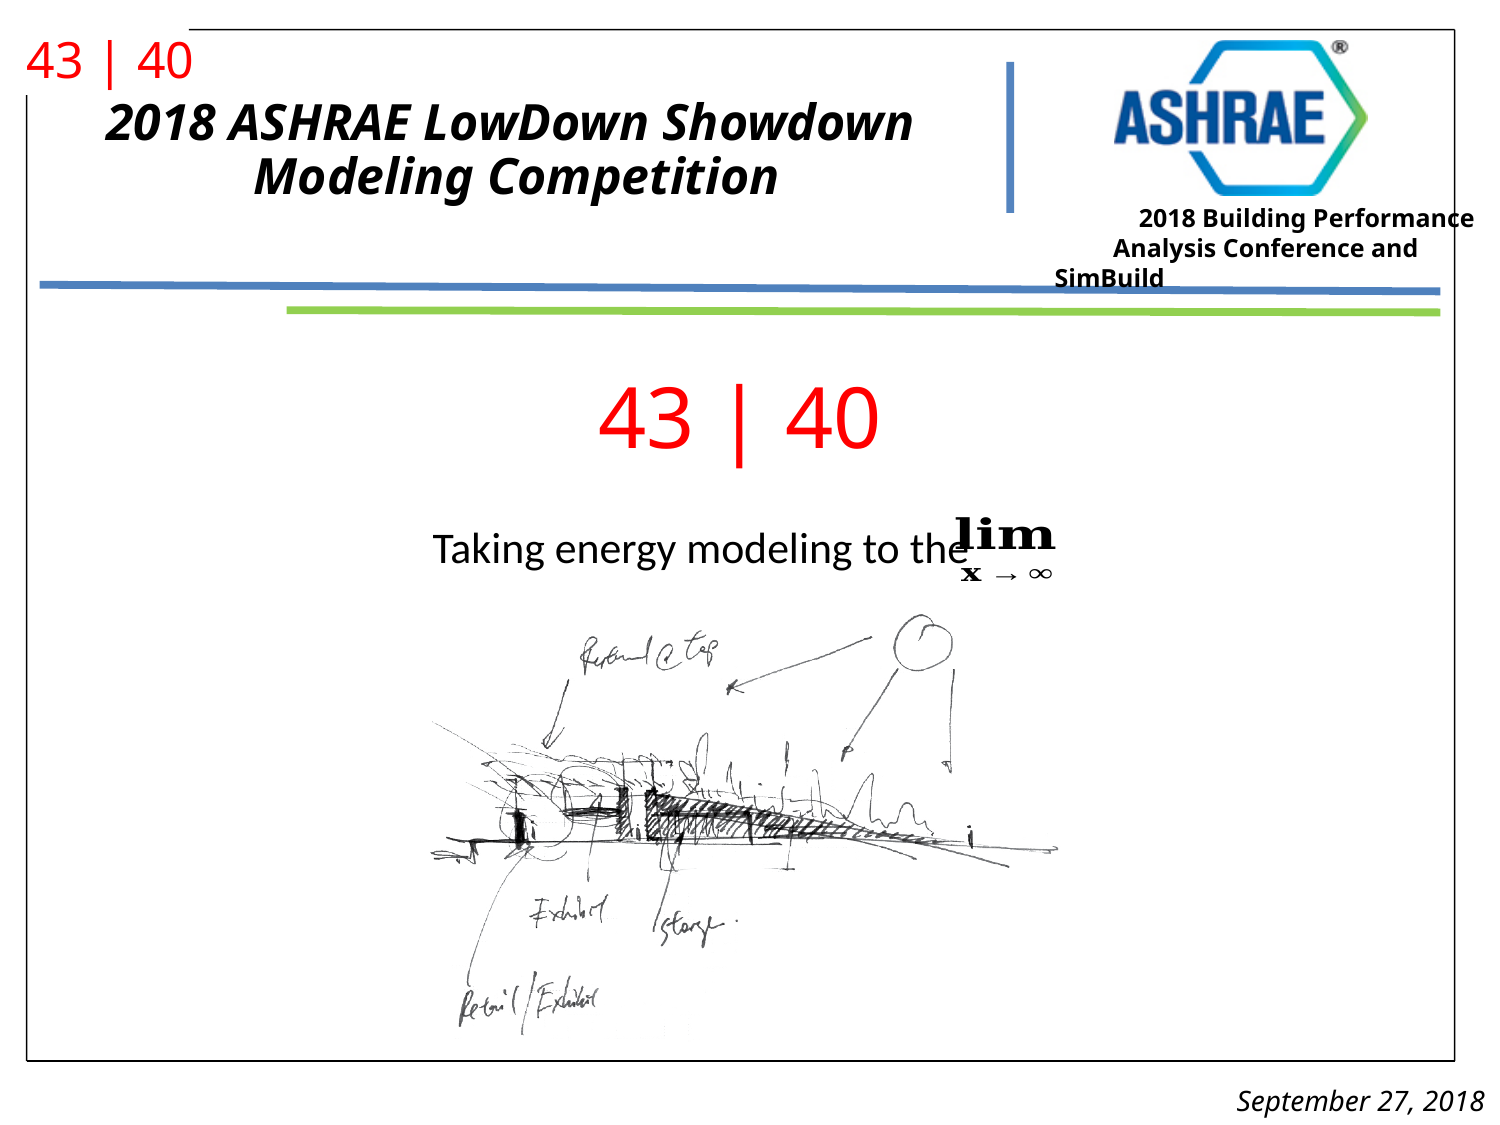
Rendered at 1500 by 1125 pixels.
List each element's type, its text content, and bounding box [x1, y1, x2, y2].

picture [424, 594, 1064, 1042]
text_box 2018 Building Performance Analysis Conference and SimBuild [1039, 195, 1500, 300]
title 2018 ASHRAE LowDown Showdown Modeling Competition [39, 60, 995, 213]
text_box September 27, 2018 [805, 1075, 1500, 1125]
text_box Taking energy modeling to the [177, 518, 1307, 603]
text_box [39, 284, 1441, 292]
subtitle 43 | 40 [153, 368, 1327, 491]
picture [1114, 40, 1368, 196]
